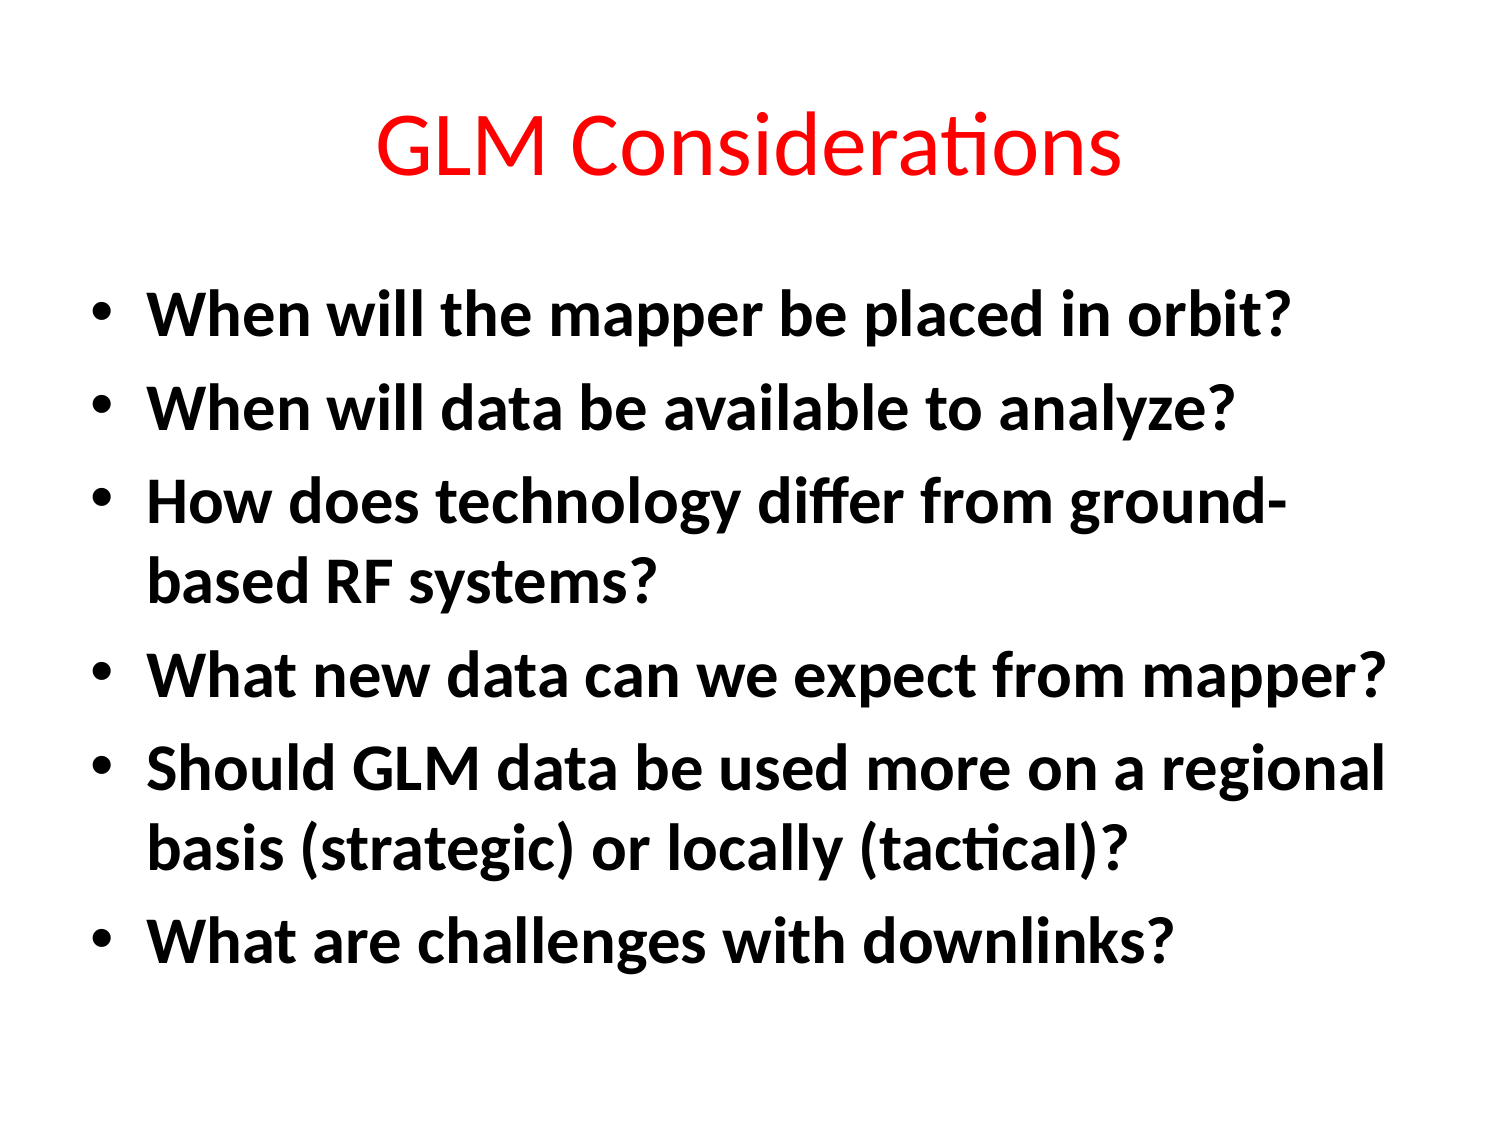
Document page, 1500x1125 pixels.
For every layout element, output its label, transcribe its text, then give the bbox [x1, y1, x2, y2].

title GLM Considerations [75, 45, 1425, 233]
list When will the mapper be placed in orbit? When will data be available to analyze? How does technology differ from ground-based RF systems? What new data can we expect from mapper? Should GLM data be used more on a regional basis (strategic) or locally (tactical)? What are challenges with downlinks? [75, 262, 1425, 1005]
